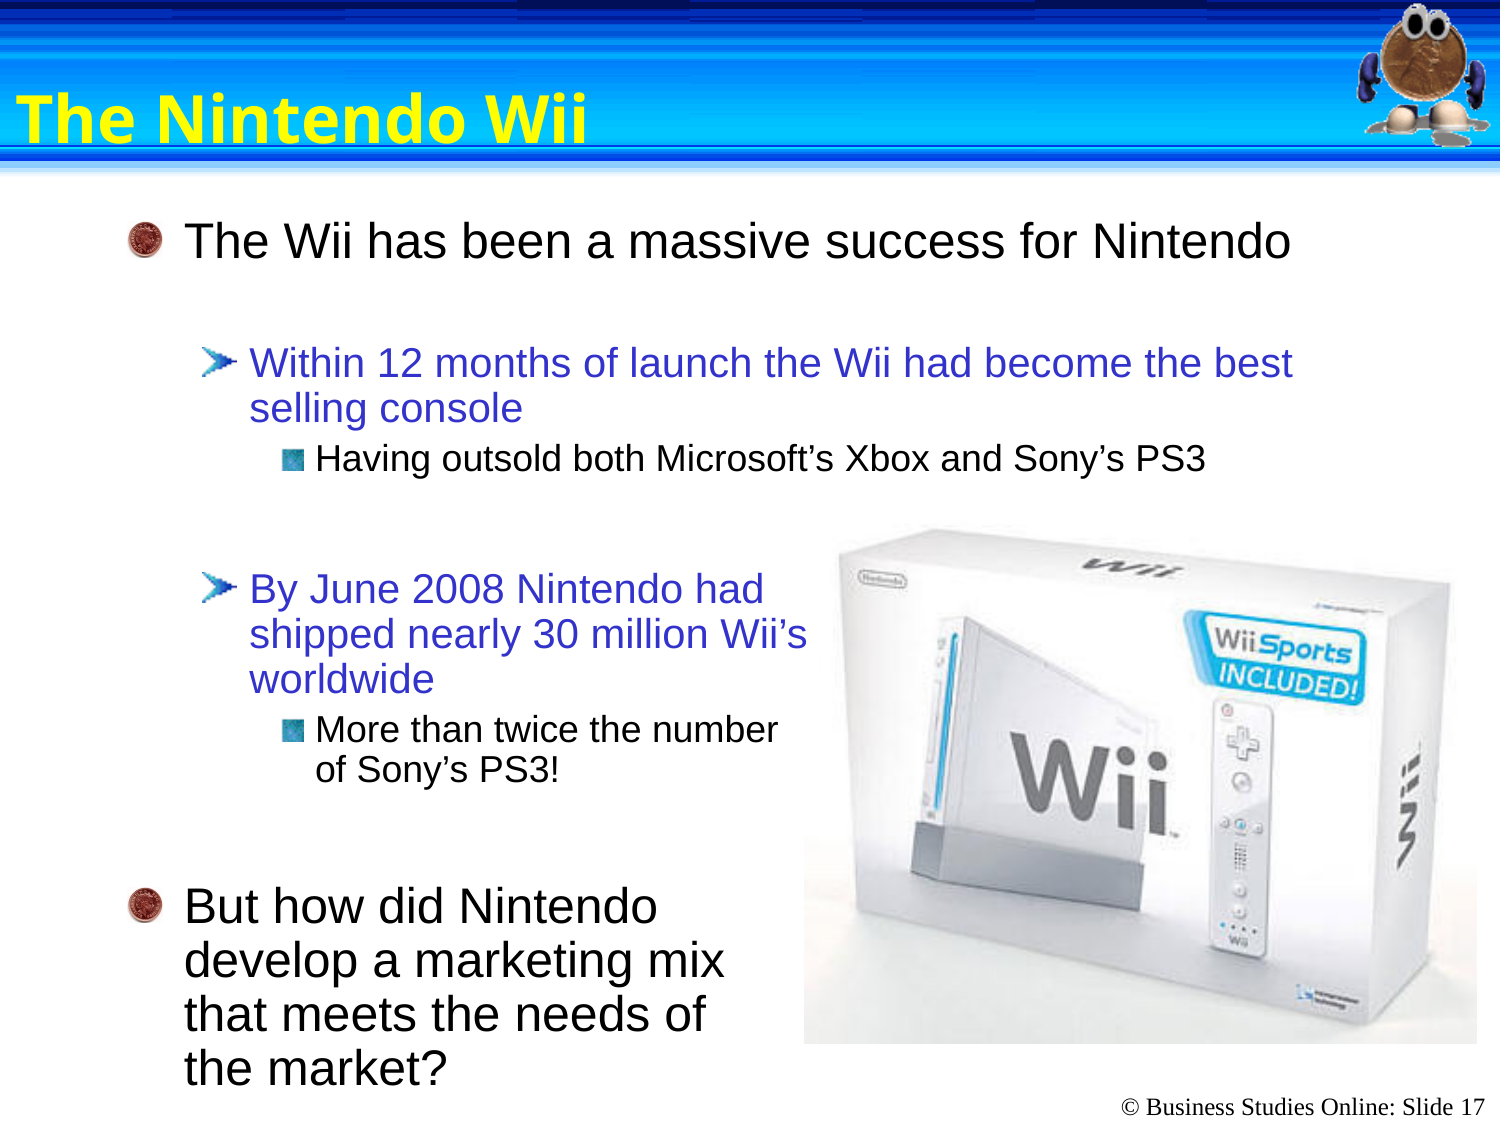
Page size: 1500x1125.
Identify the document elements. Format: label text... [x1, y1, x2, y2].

list The Wii has been a massive success for Nintendo Within 12 months of launch the Wii had become the best selling console Having outsold both Microsoft’s Xbox and Sony’s PS3 By June 2008 Nintendo had shipped nearly 30 million Wii’s worldwide More than twice the number of Sony’s PS3! But how did Nintendo develop a marketing mix that meets the needs of the market? [112, 208, 1419, 950]
picture [277, 714, 304, 742]
picture [804, 509, 1477, 1044]
picture [277, 444, 304, 471]
picture [202, 572, 237, 603]
picture [127, 887, 163, 923]
picture [0, 0, 1500, 185]
title The Nintendo Wii [0, 41, 1275, 192]
picture [202, 347, 237, 377]
picture [127, 221, 163, 258]
